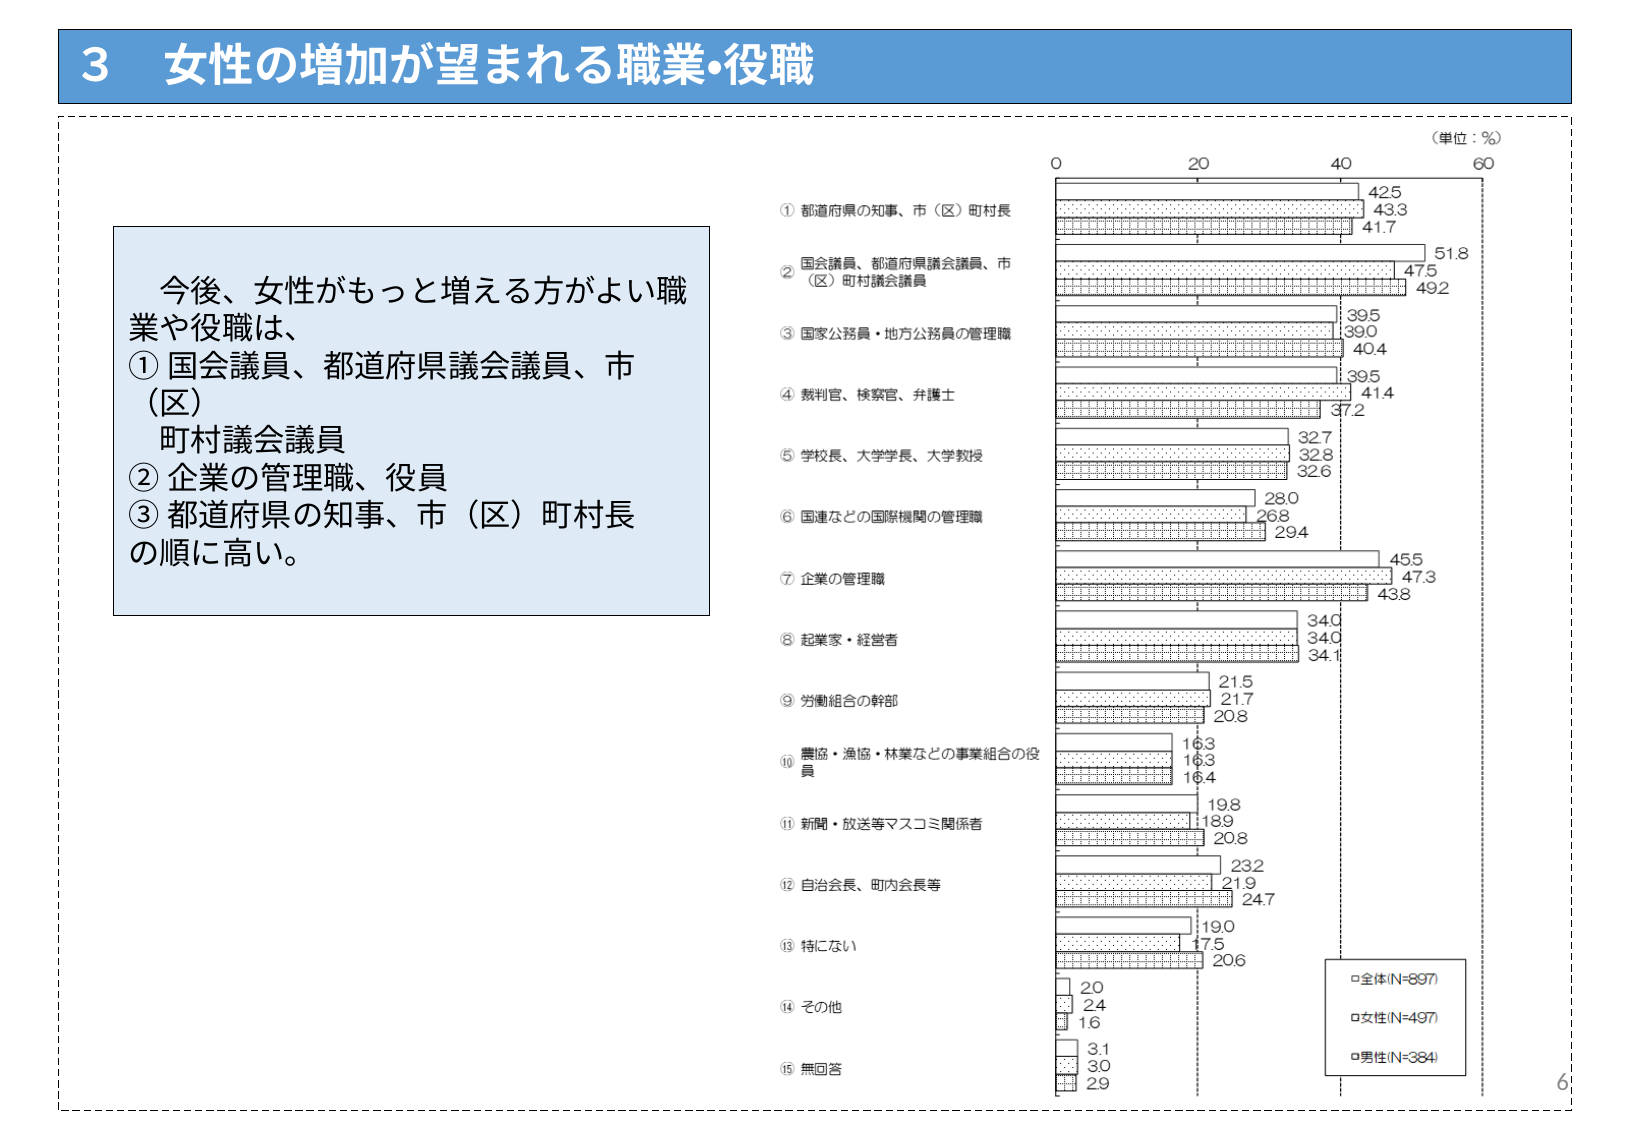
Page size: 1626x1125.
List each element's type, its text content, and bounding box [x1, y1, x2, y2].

list [58, 116, 1572, 1111]
text_box 今後、女性がもっと増える方がよい職業や役職は、 ①国会議員、都道府県議会議員、市（区） 町村議会議員 ②企業の管理職、役員 ③都道府県の知事、市（区）町村長 の順に高い。 [113, 226, 710, 616]
title ３ 女性の増加が望まれる職業・役職 [58, 29, 1572, 104]
slide_number 6 [1514, 1050, 1585, 1111]
picture [767, 127, 1514, 1125]
